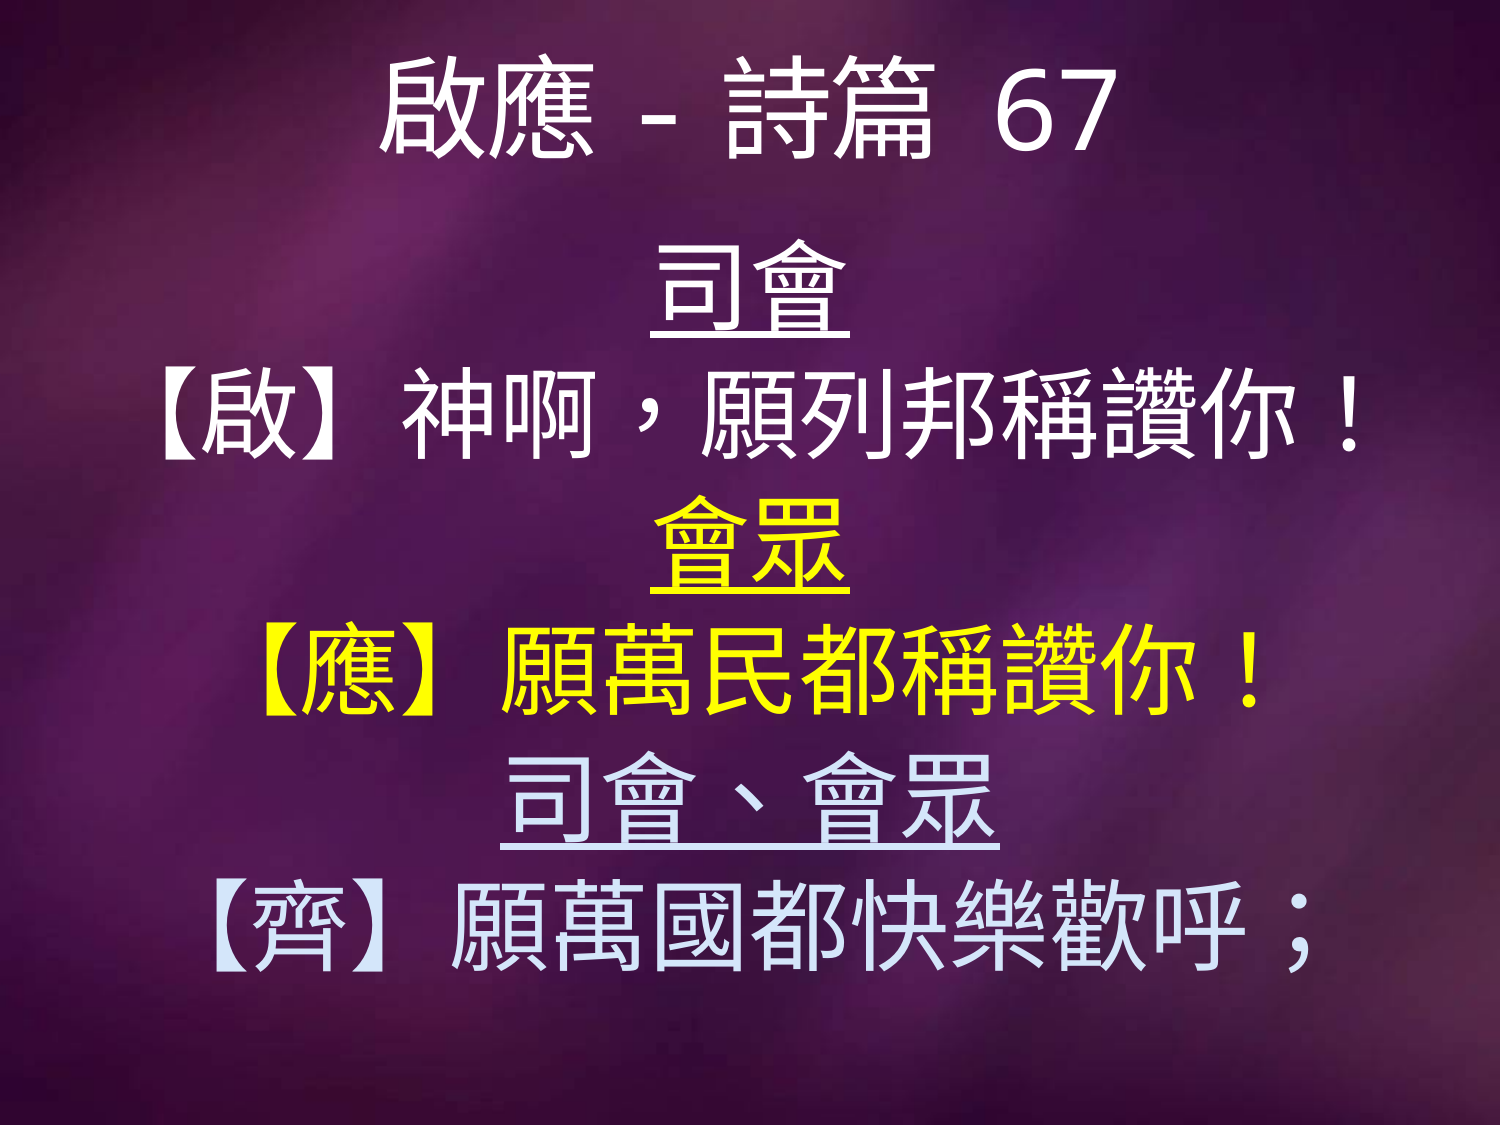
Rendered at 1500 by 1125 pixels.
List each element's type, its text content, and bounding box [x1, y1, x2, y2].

picture [0, 0, 1500, 1125]
title 啟應-詩篇 67 [62, 37, 1438, 174]
list 司會 【啟】神啊，願列邦稱讚你！ 會眾 【應】願萬民都稱讚你！ 司會、會眾 【齊】願萬國都快樂歡呼； [62, 237, 1438, 1013]
